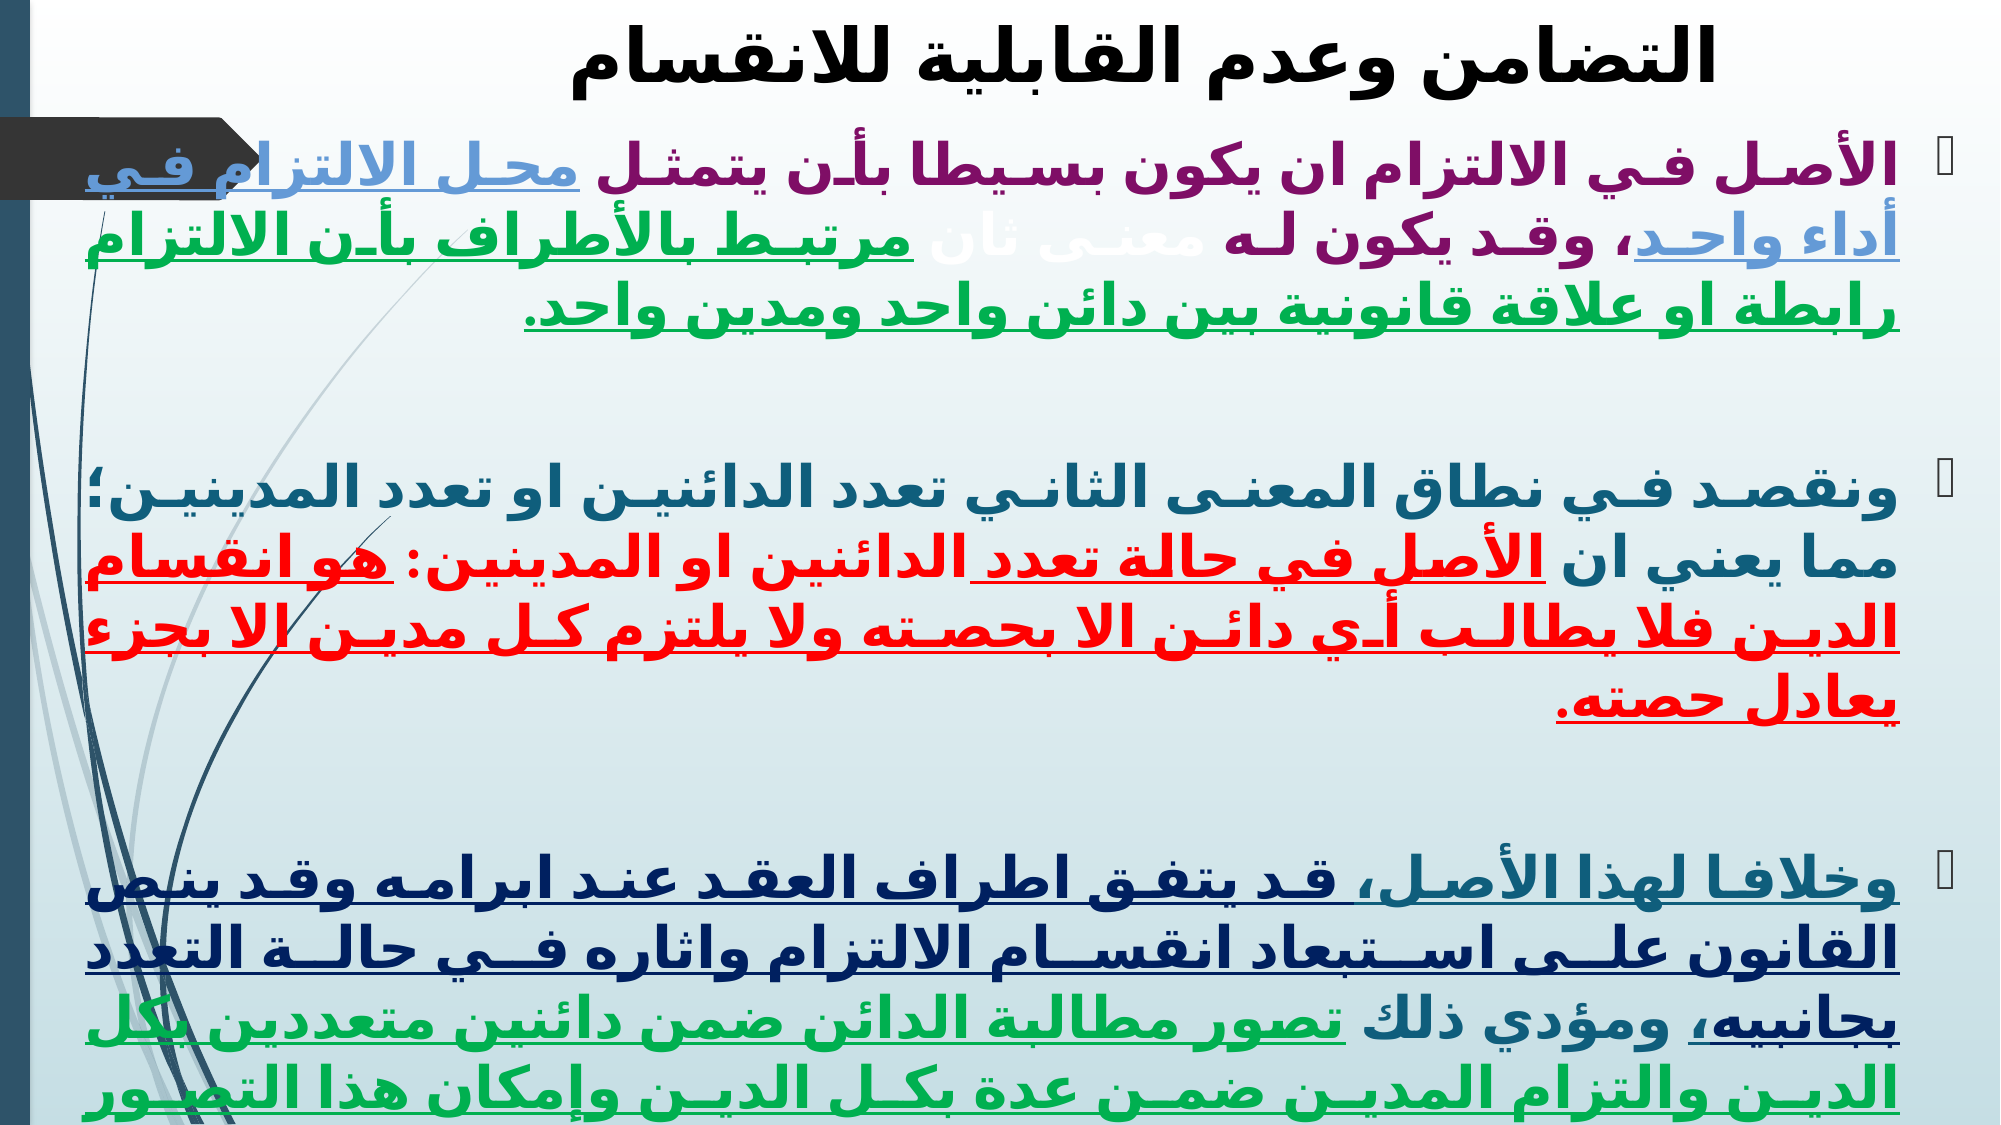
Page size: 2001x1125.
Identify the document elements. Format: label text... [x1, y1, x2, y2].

title التضامن وعدم القابلية للانقسام [413, 0, 1876, 119]
list الأصل في الالتزام ان يكون بسيطا بأن يتمثل محل الالتزام في أداء واحد، وقد يكون له معنى ثان مرتبط بالأطراف بأن الالتزام رابطة او علاقة قانونية بين دائن واحد ومدين واحد. ونقصد في نطاق المعنى الثاني تعدد الدائنين او تعدد المدينين؛ مما يعني ان الأصل في حالة تعدد الدائنين او المدينين: هو انقسام الدين فلا يطالب أي دائن الا بحصته ولا يلتزم كل مدين الا بجزء يعادل حصته. وخلافا لهذا الأصل، قد يتفق اطراف العقد عند ابرامه وقد ينص القانون على استبعاد انقسام الالتزام واثاره في حالة التعدد بجانبيه، ومؤدي ذلك تصور مطالبة الدائن ضمن دائنين متعددين بكل الدين والتزام المدين ضمن عدة بكل الدين وإمكان هذا التصور يتوفر في حالتين هما : 1/ التضامن 2/ عدم الانقسام [69, 119, 1972, 1098]
